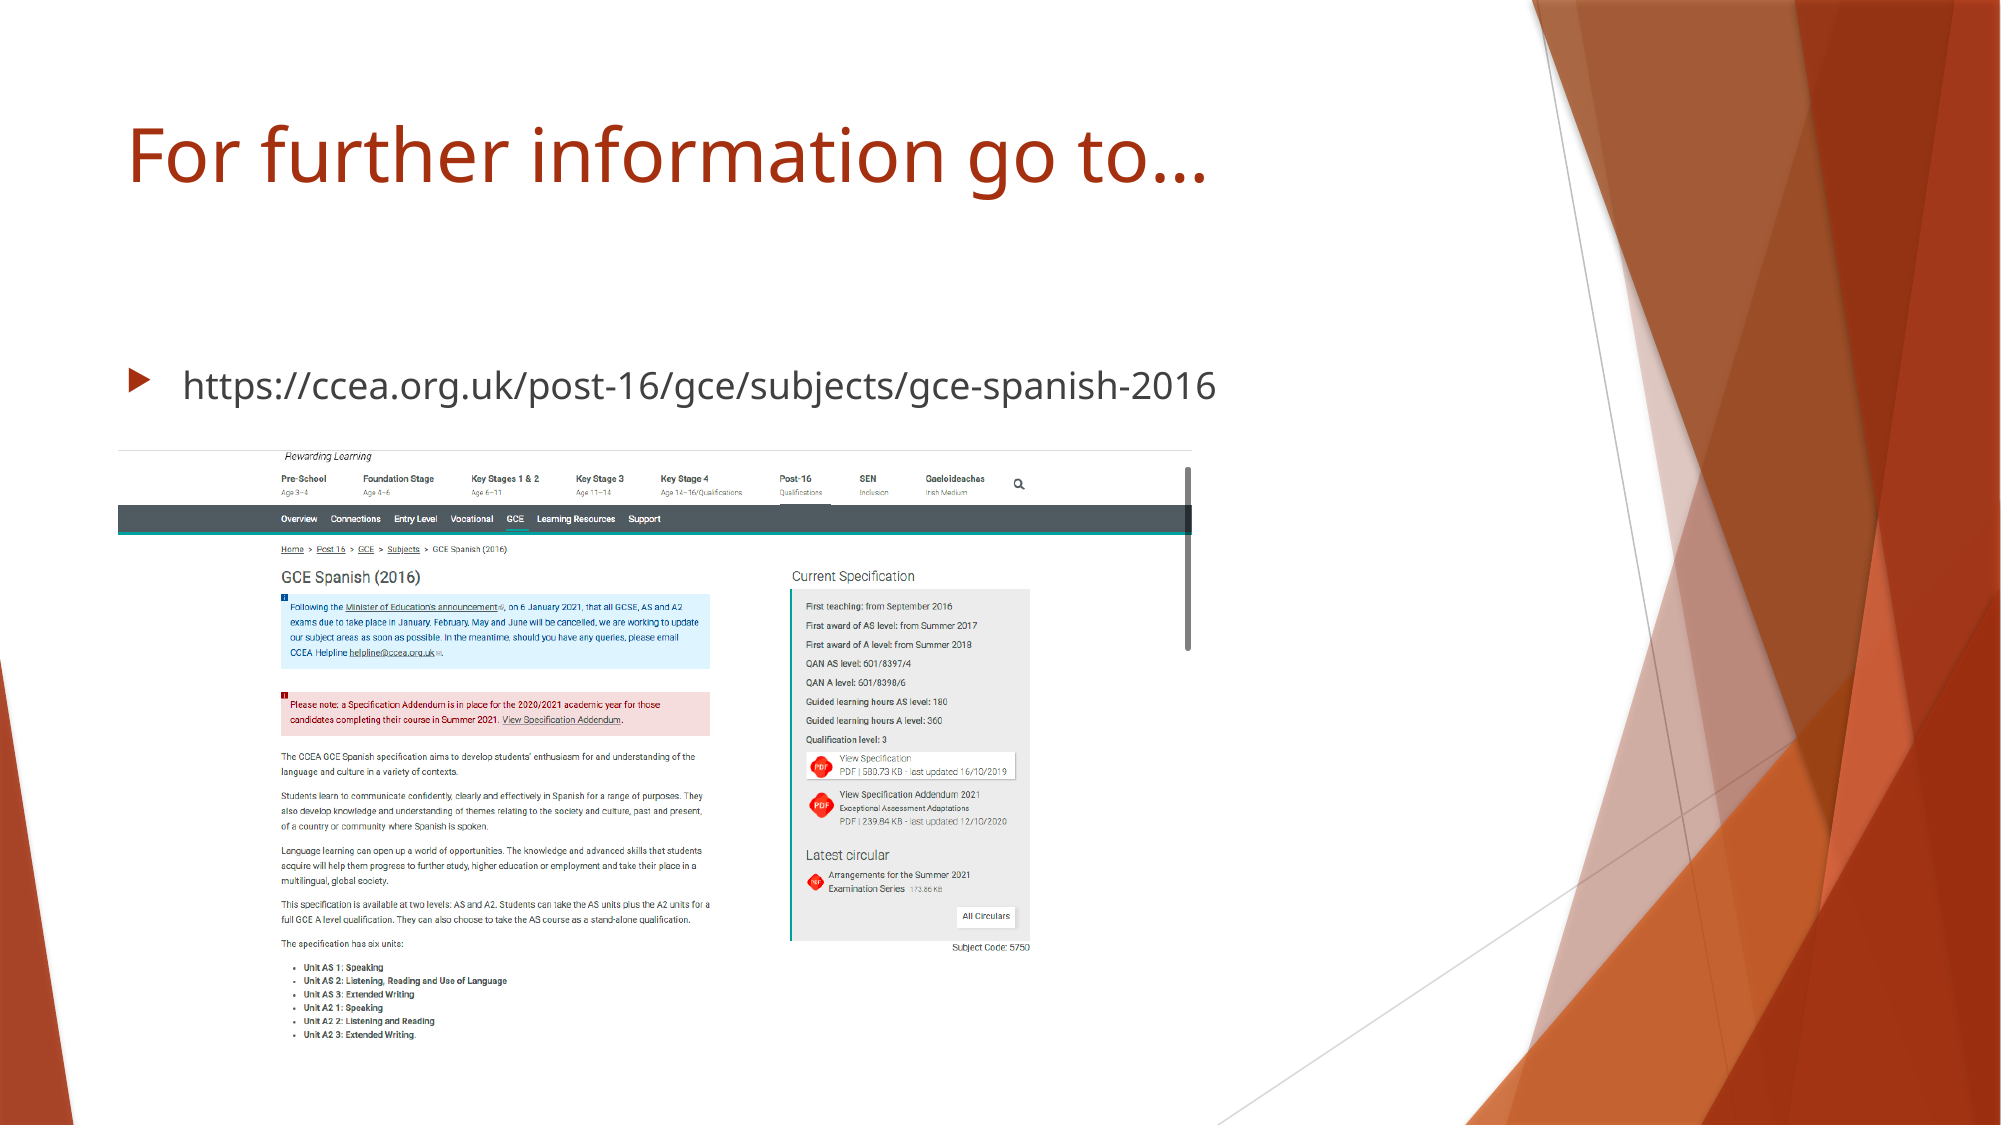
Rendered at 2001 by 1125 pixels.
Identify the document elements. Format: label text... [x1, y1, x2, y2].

title For further information go to… [111, 99, 1522, 317]
picture [118, 447, 1192, 1055]
list https://ccea.org.uk/post-16/gce/subjects/gce-spanish-2016 [111, 354, 1522, 992]
